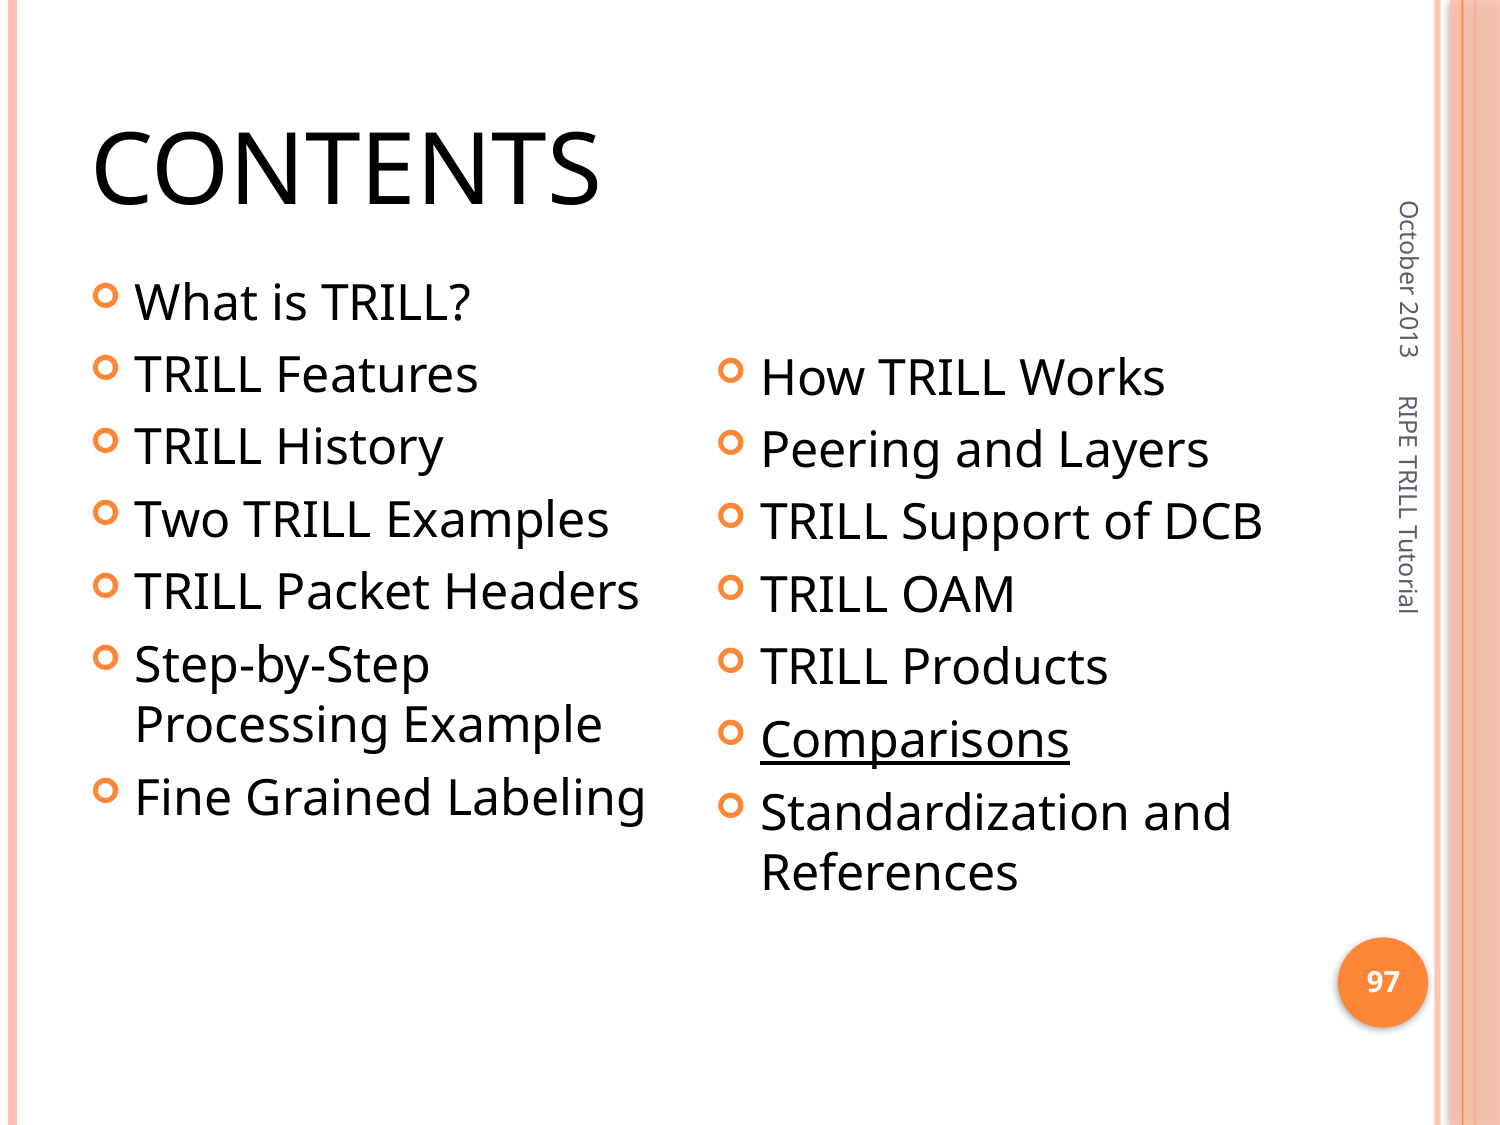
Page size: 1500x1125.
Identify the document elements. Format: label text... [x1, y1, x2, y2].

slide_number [1378, 43, 1442, 374]
list What is TRILL? TRILL Features TRILL History Two TRILL Examples TRILL Packet Headers Step-by-Step Processing Example Fine Grained Labeling [74, 262, 676, 1013]
slide_number 97 [1333, 940, 1434, 1026]
list How TRILL Works Peering and Layers TRILL Support of DCB TRILL OAM TRILL Products Comparisons Standardization and References [700, 337, 1301, 1013]
footer RIPE TRILL Tutorial [1379, 380, 1440, 906]
title CONTENTS [75, 45, 1300, 233]
